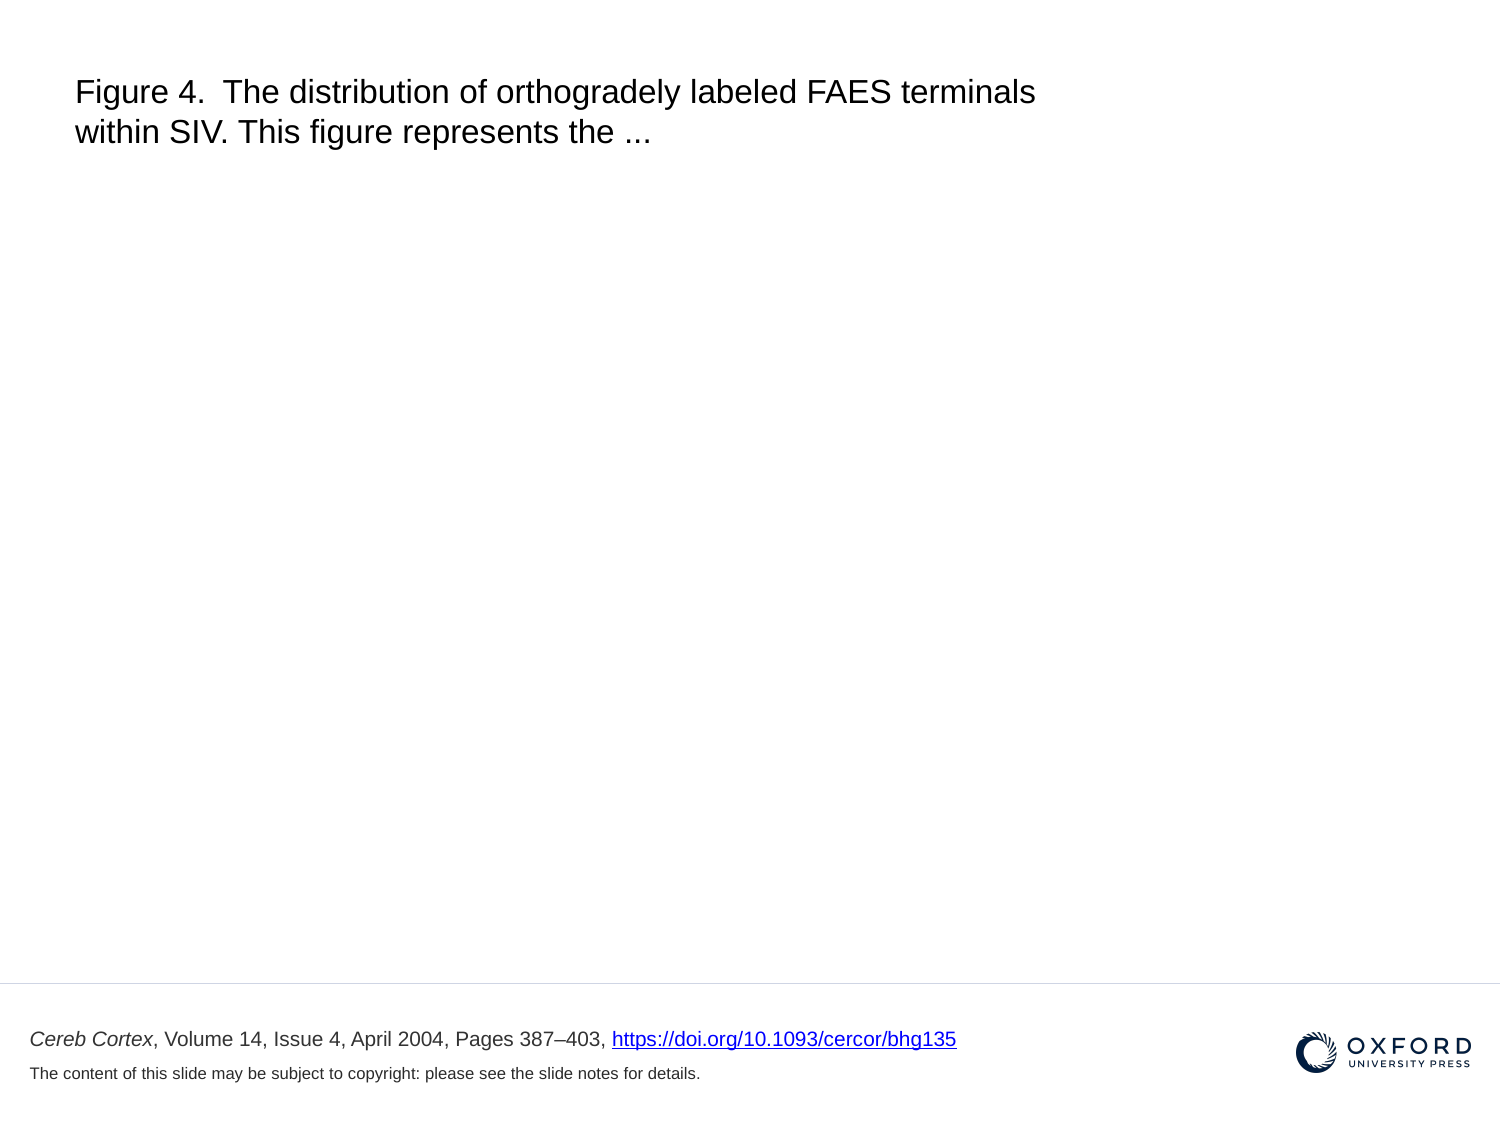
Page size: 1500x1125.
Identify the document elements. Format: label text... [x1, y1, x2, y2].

picture [1296, 1032, 1471, 1073]
title Figure 4. The distribution of orthogradely labeled FAES terminals within SIV. This figure represents the ... [75, 69, 1078, 171]
footer Cereb Cortex, Volume 14, Issue 4, April 2004, Pages 387–403, https://doi.org/10.1093/cercor/bhg135 The content of this slide may be subject to copyright: please see the slide notes for details. [0, 983, 1260, 1125]
